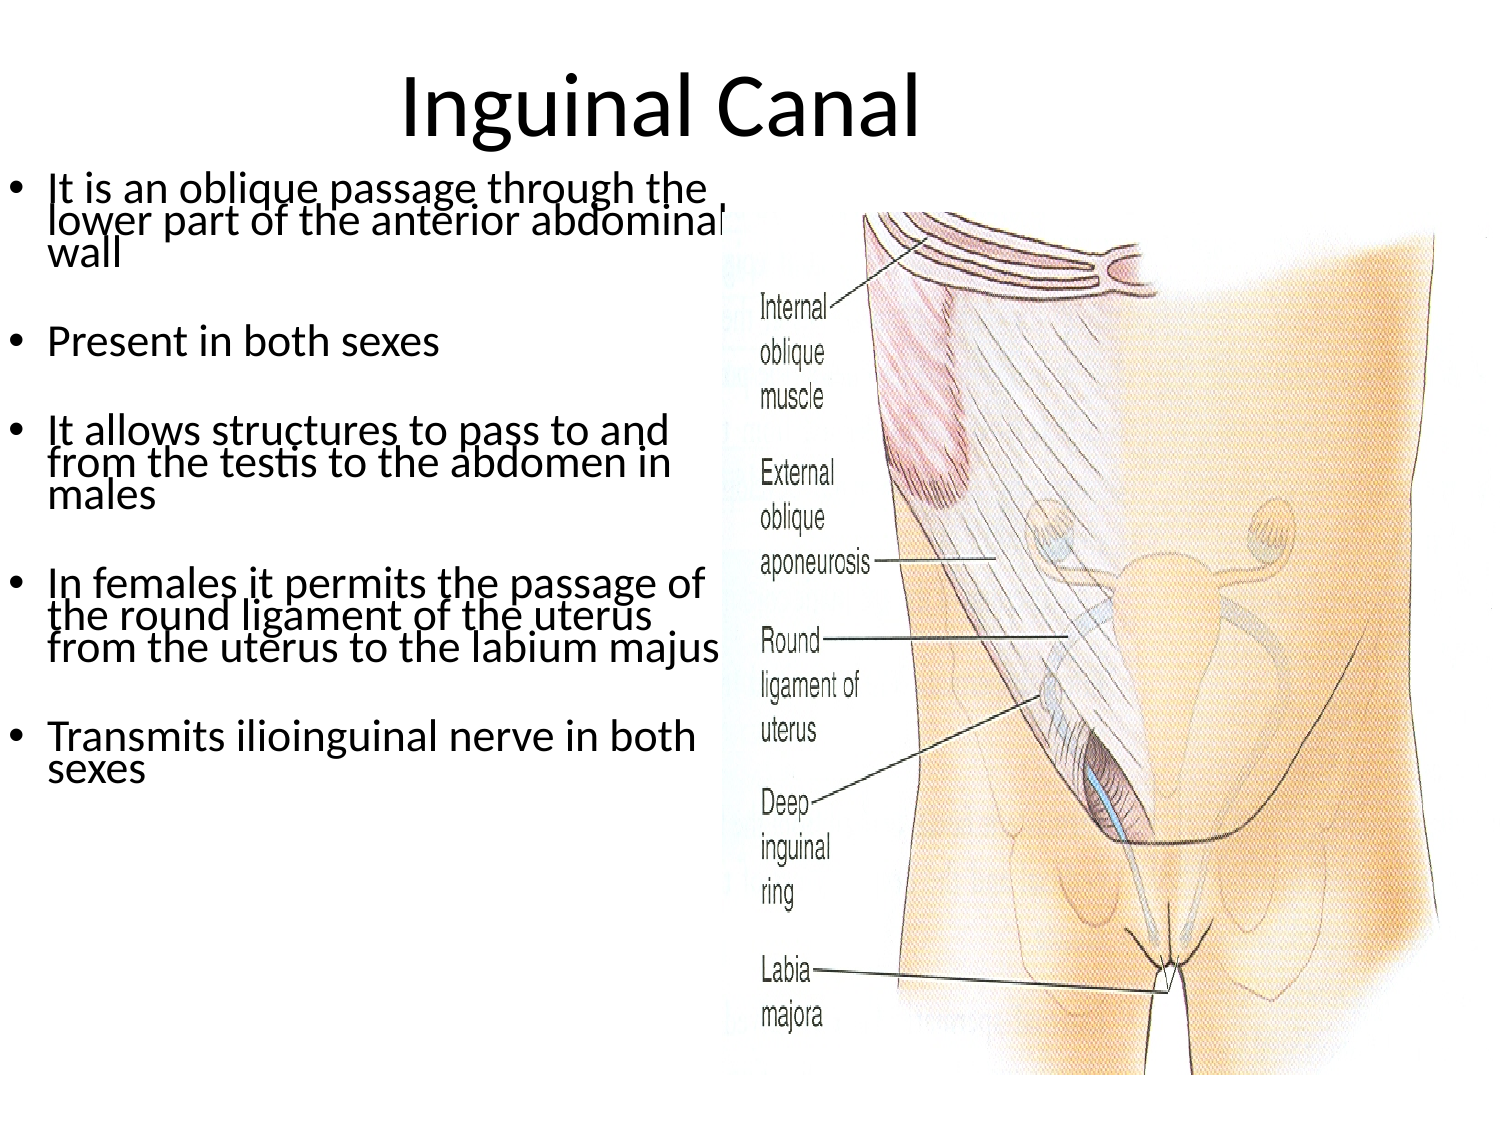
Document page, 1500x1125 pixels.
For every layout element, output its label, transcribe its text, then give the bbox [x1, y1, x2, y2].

picture [722, 212, 1500, 1076]
title Inguinal Canal [0, 20, 1337, 208]
list It is an oblique passage through the lower part of the anterior abdominal wall Present in both sexes It allows structures to pass to and from the testis to the abdomen in males In females it permits the passage of the round ligament of the uterus from the uterus to the labium majus Transmits ilioinguinal nerve in both sexes [8, 177, 746, 1028]
